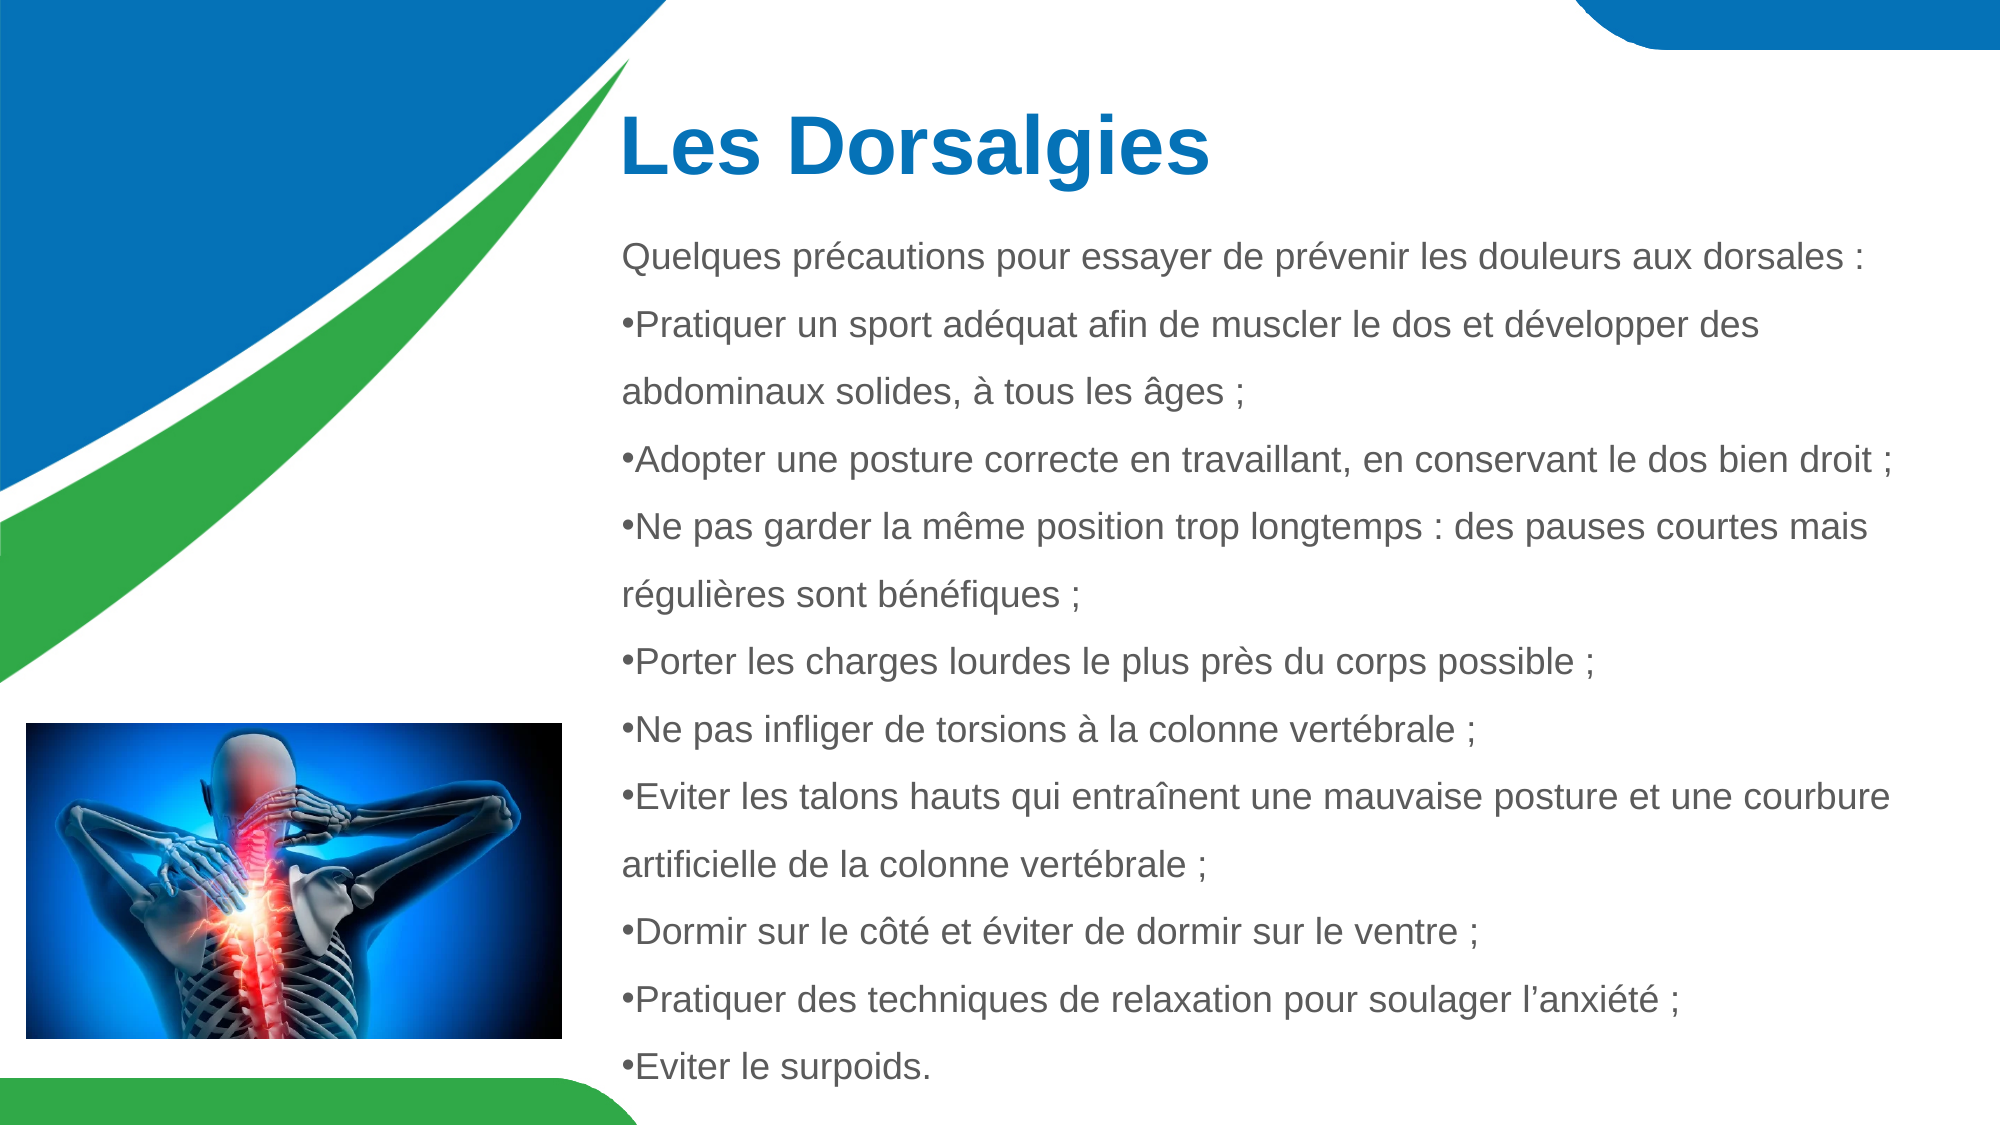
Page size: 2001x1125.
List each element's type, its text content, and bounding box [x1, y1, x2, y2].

text_box Quelques précautions pour essayer de prévenir les douleurs aux dorsales : Pratiquer un sport adéquat afin de muscler le dos et développer des abdominaux solides, à tous les âges ; Adopter une posture correcte en travaillant, en conservant le dos bien droit ; Ne pas garder la même position trop longtemps : des pauses courtes mais régulières sont bénéfiques ; Porter les charges lourdes le plus près du corps possible ; Ne pas infliger de torsions à la colonne vertébrale ; Eviter les talons hauts qui entraînent une mauvaise posture et une courbure artificielle de la colonne vertébrale ; Dormir sur le côté et éviter de dormir sur le ventre ; Pratiquer des techniques de relaxation pour soulager l’anxiété ; Eviter le surpoids. [606, 202, 1914, 1095]
picture [26, 723, 562, 1039]
picture [0, 1078, 637, 1125]
picture [0, 0, 667, 683]
text_box Les Dorsalgies [667, 73, 1914, 202]
picture [1574, 0, 2000, 50]
